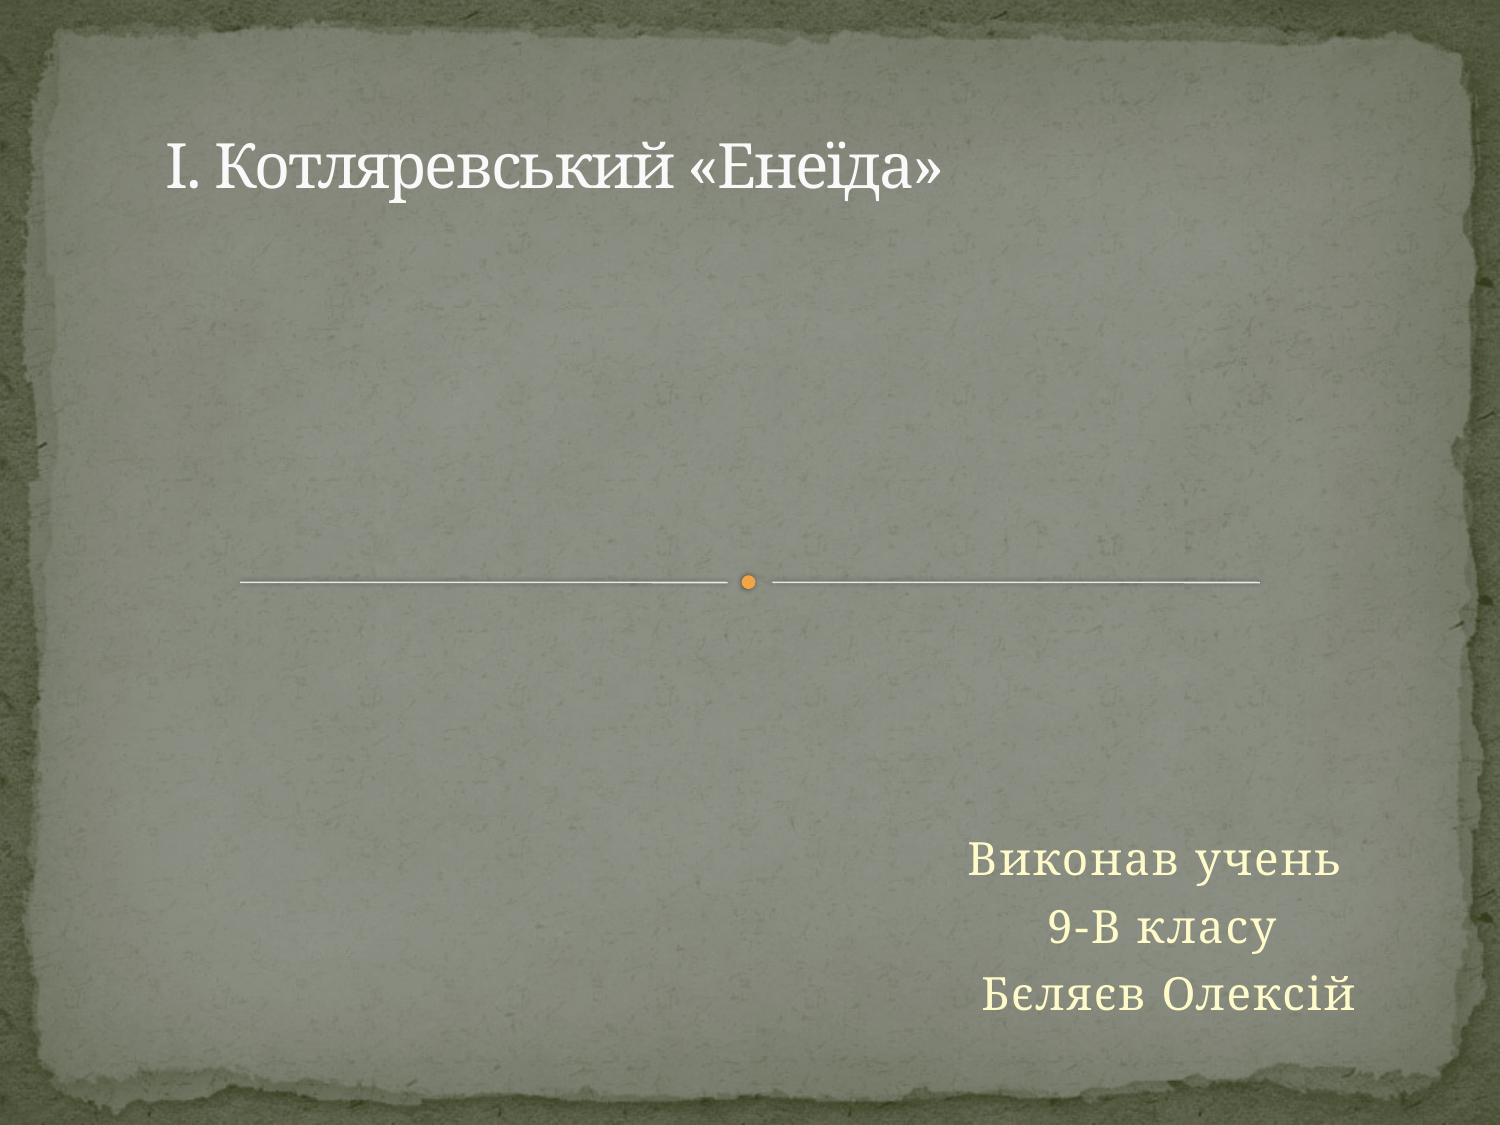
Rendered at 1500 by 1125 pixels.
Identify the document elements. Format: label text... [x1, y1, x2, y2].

subtitle Виконав учень 9-В класу Бєляєв Олексій [655, 822, 1500, 1101]
title І. Котляревський «Енеїда» [135, 19, 975, 209]
